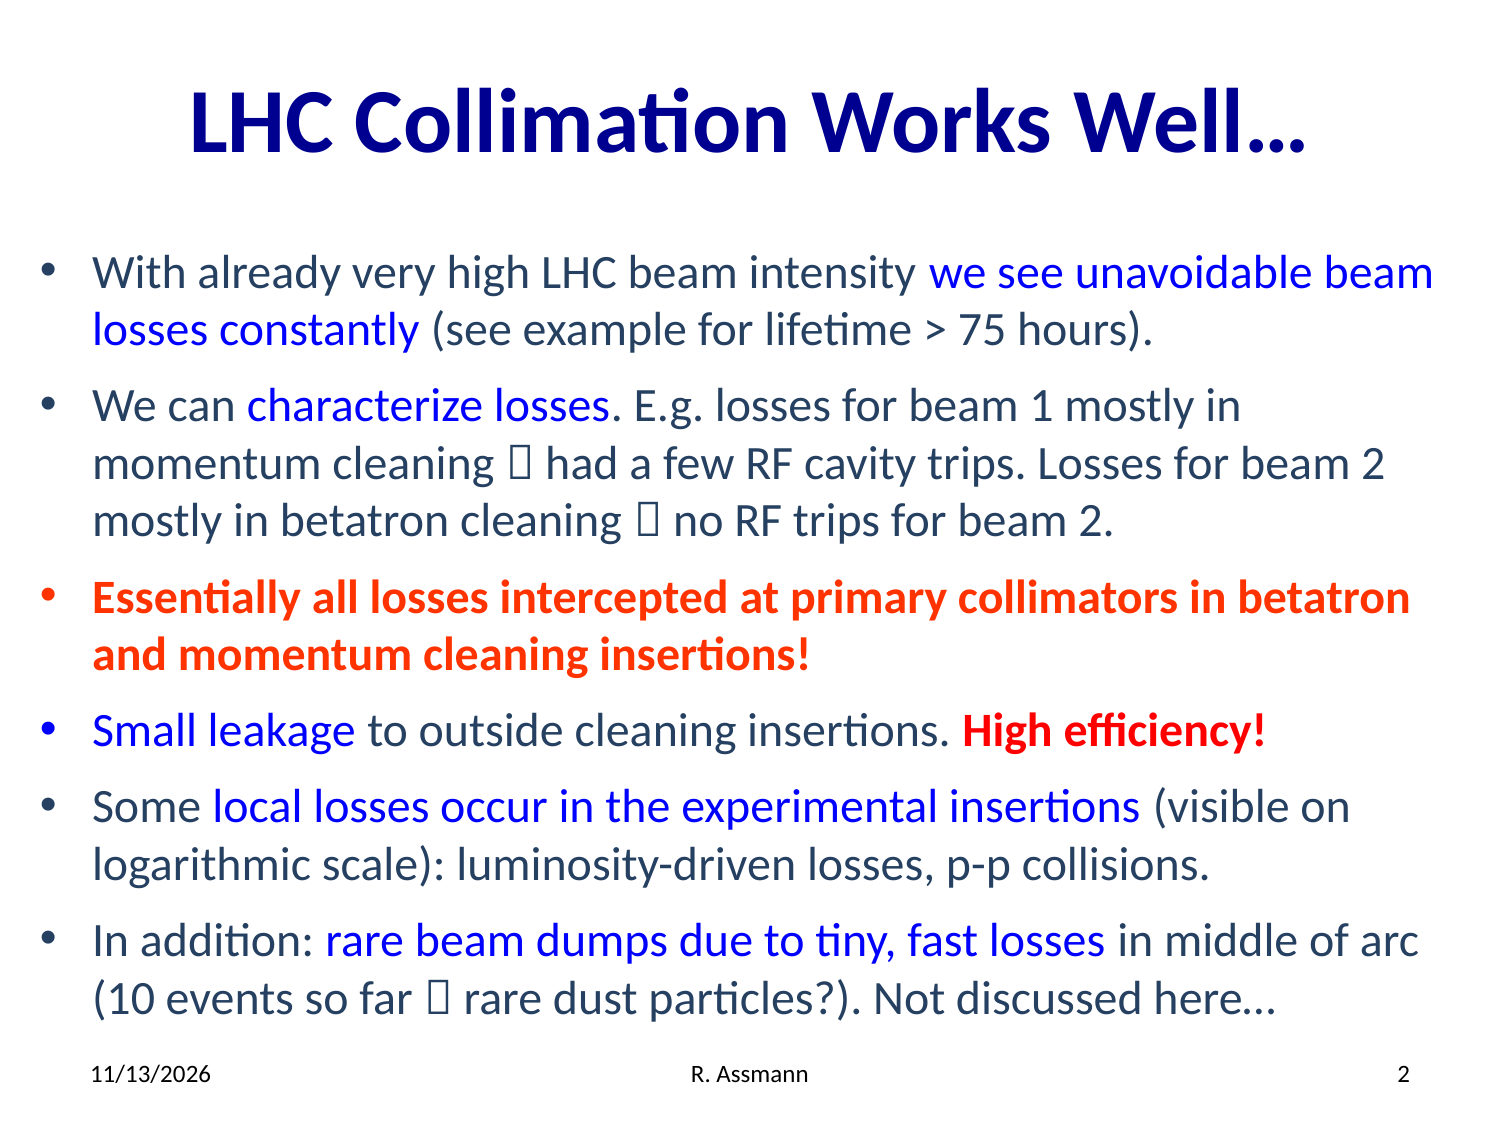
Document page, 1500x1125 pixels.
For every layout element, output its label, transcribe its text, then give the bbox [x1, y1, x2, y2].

list With already very high LHC beam intensity we see unavoidable beam losses constantly (see example for lifetime > 75 hours). We can characterize losses. E.g. losses for beam 1 mostly in momentum cleaning  had a few RF cavity trips. Losses for beam 2 mostly in betatron cleaning  no RF trips for beam 2. Essentially all losses intercepted at primary collimators in betatron and momentum cleaning insertions! Small leakage to outside cleaning insertions. High efficiency! Some local losses occur in the experimental insertions (visible on logarithmic scale): luminosity-driven losses, p-p collisions. In addition: rare beam dumps due to tiny, fast losses in middle of arc (10 events so far  rare dust particles?). Not discussed here… [24, 232, 1475, 1050]
slide_number 2 [1074, 1042, 1425, 1103]
title LHC Collimation Works Well… [75, 22, 1425, 210]
footer R. Assmann [512, 1042, 988, 1103]
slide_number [75, 1042, 425, 1103]
